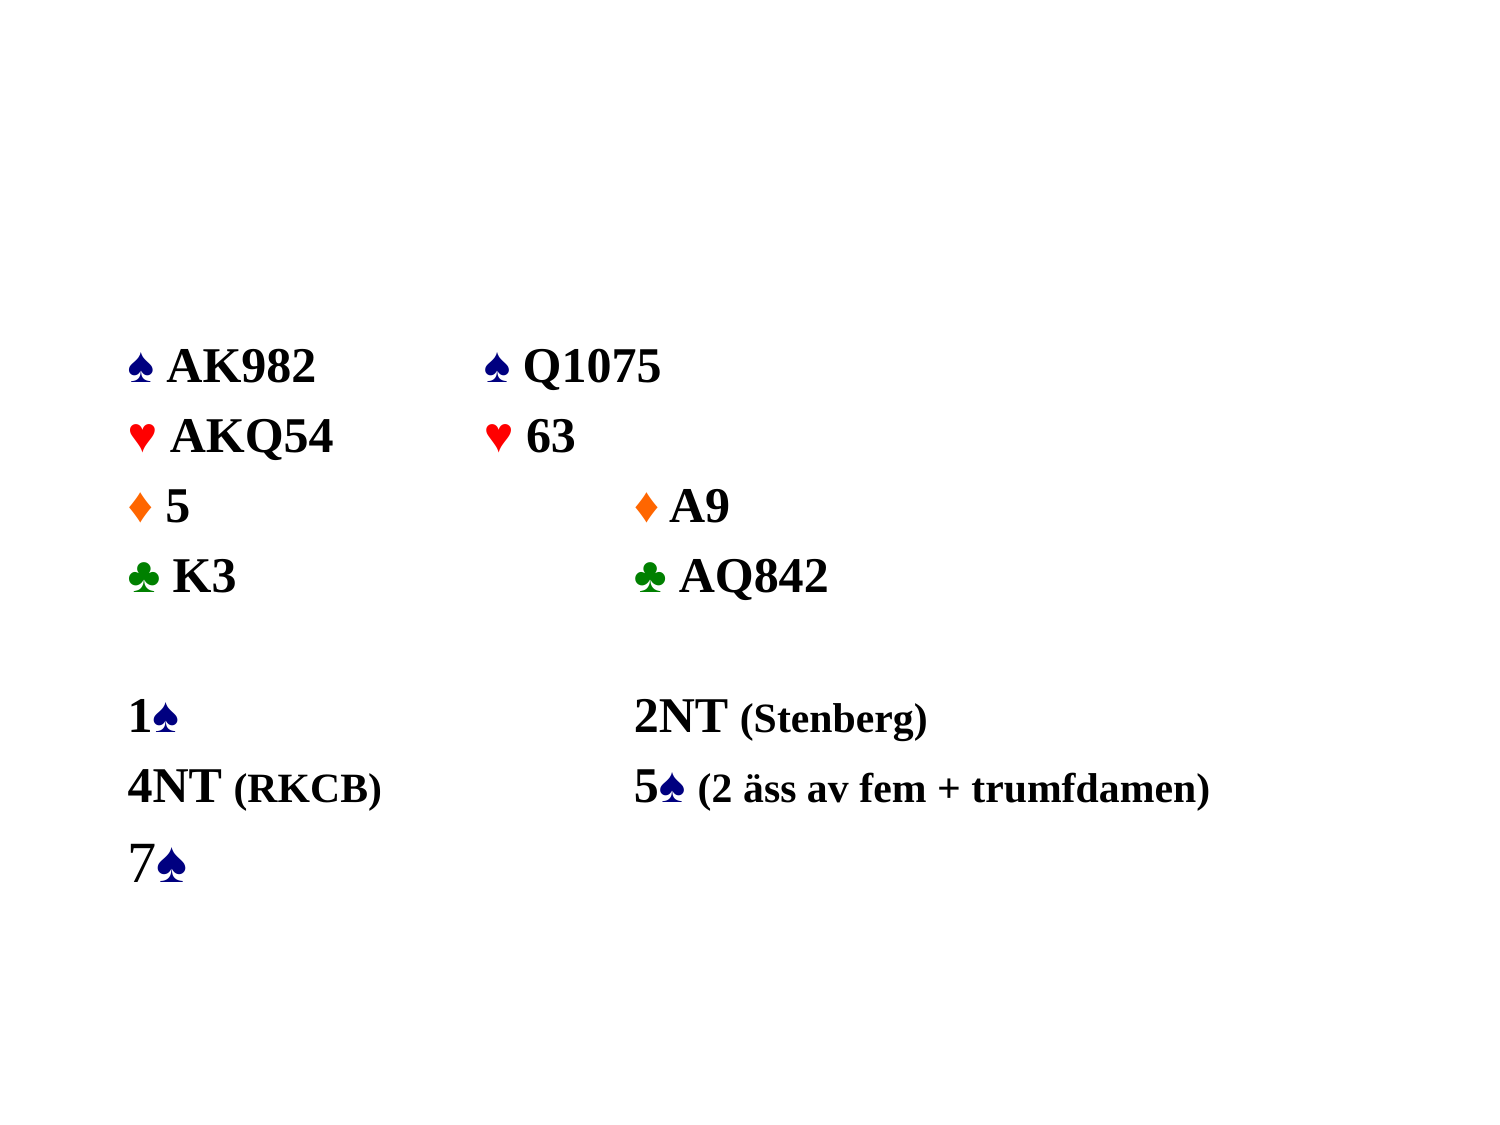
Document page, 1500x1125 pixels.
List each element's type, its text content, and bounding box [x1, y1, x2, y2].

list ♠ AK982 ♠ Q1075 ♥ AKQ54 ♥ 63 ♦ 5 ♦ A9 ♣ K3 ♣ AQ842 1♠ 2NT (Stenberg) 4NT (RKCB) 5♠ (2 äss av fem + trumfdamen) 7♠ [112, 324, 1388, 1000]
